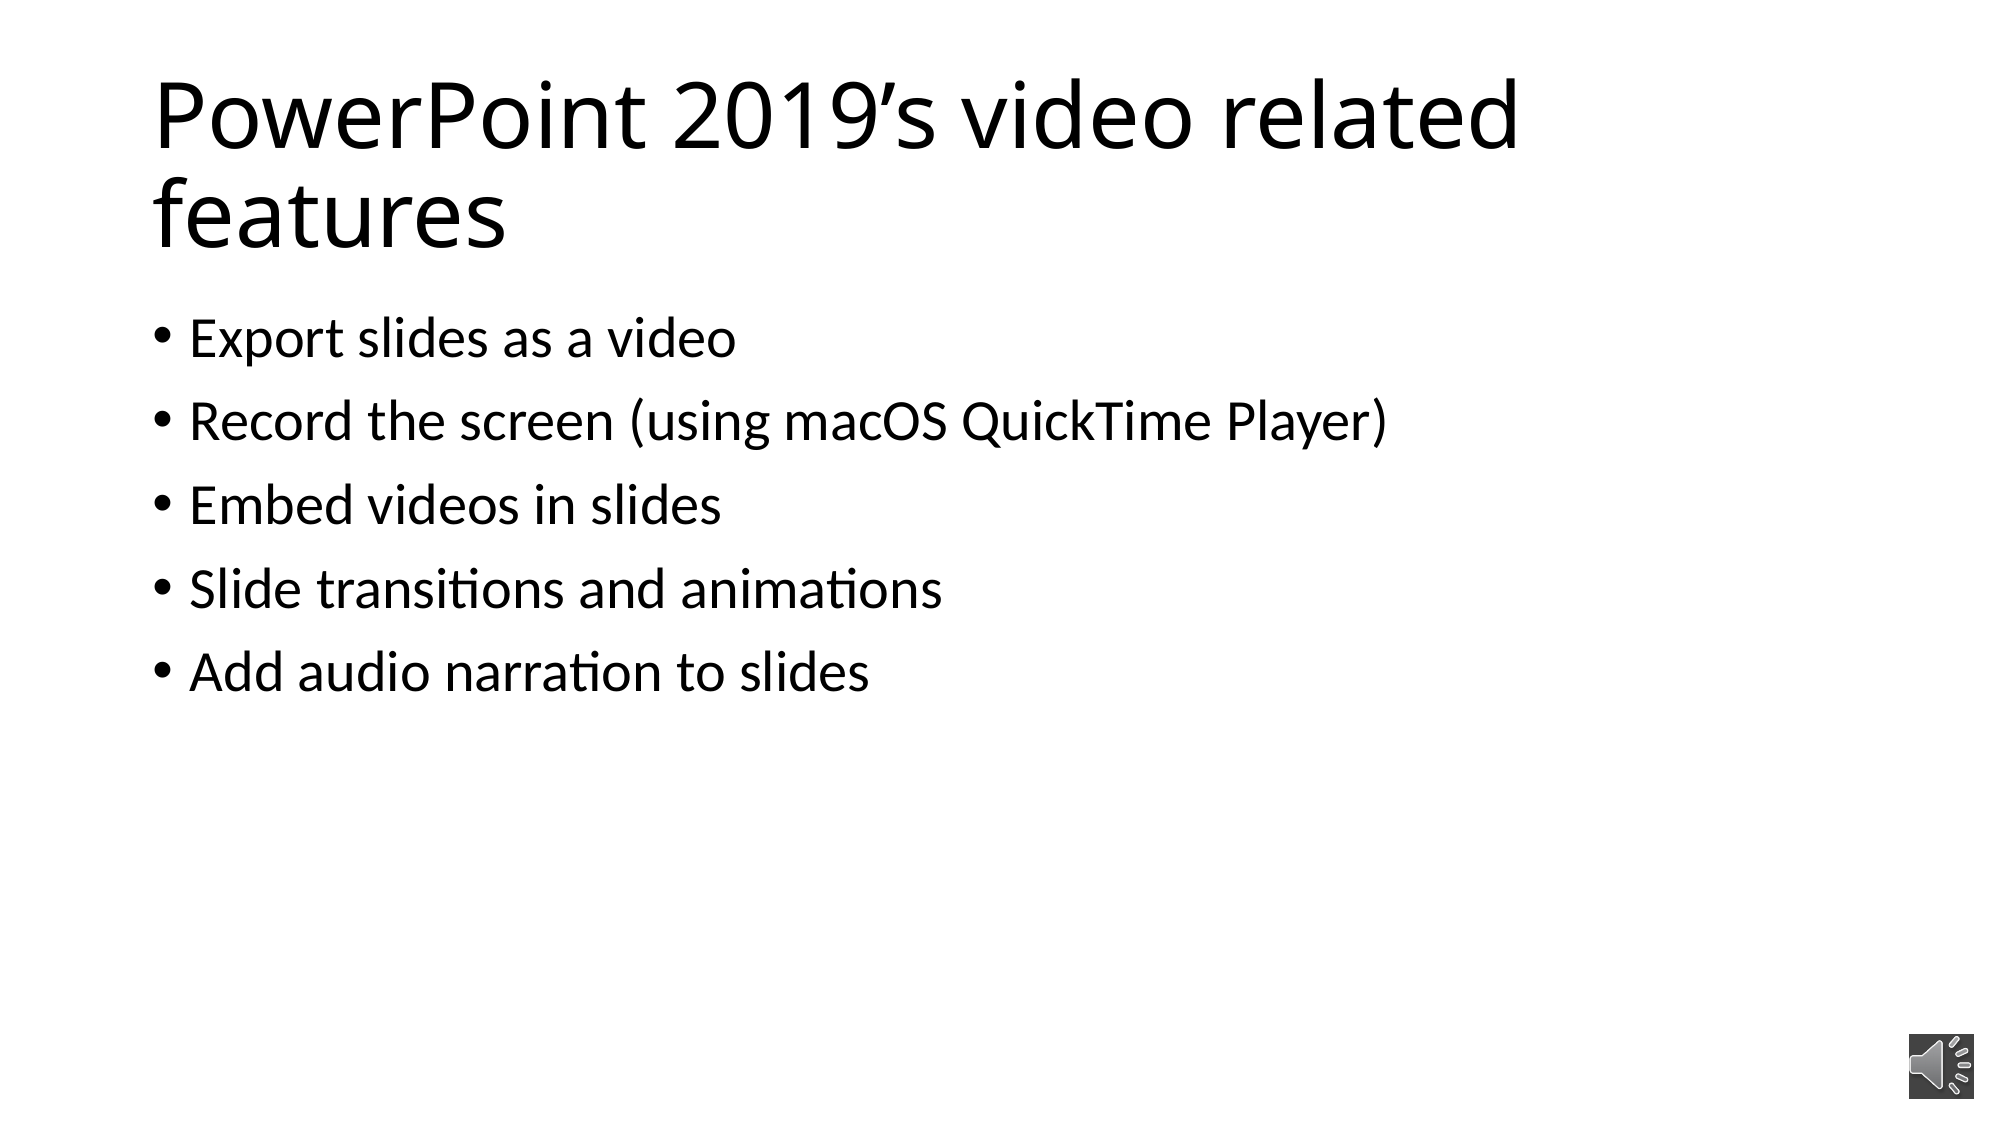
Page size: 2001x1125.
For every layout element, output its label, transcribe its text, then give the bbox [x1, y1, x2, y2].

picture [1908, 1033, 1975, 1100]
list Export slides as a video Record the screen (using macOS QuickTime Player) Embed videos in slides Slide transitions and animations Add audio narration to slides [137, 299, 1863, 1014]
title PowerPoint 2019’s video related features [137, 59, 1863, 278]
